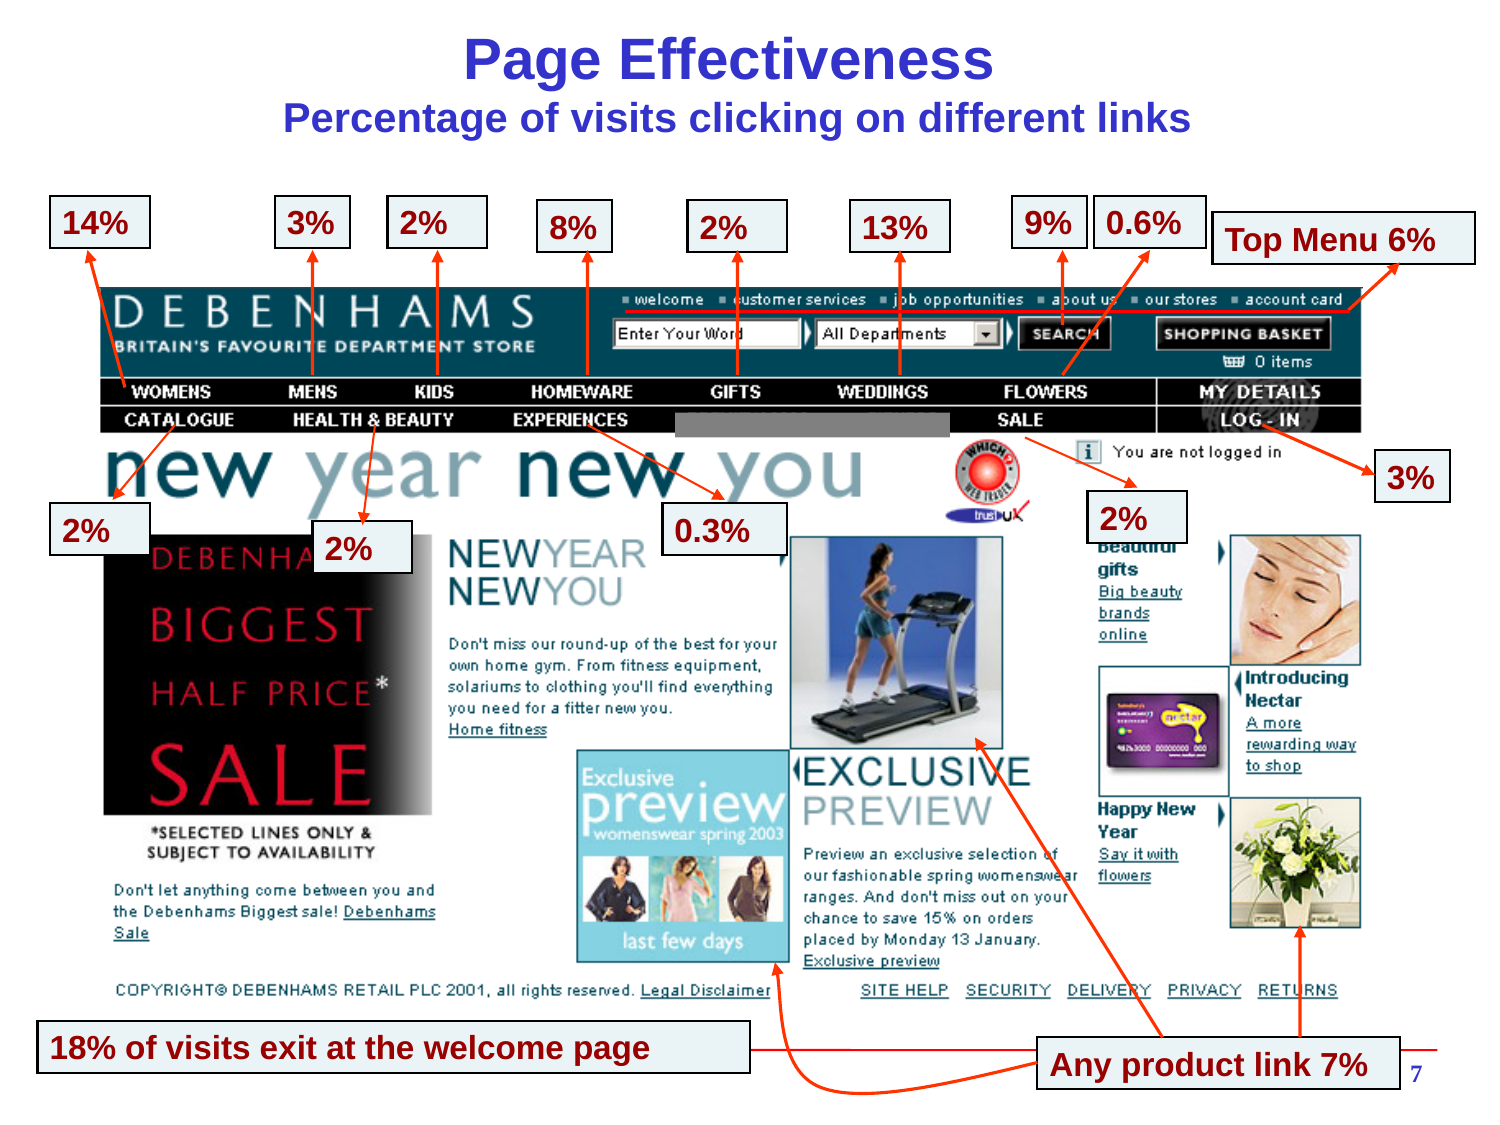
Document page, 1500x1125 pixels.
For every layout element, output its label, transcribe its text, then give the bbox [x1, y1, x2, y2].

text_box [37, 195, 1476, 1105]
title Page Effectiveness Percentage of visits clicking on different links [37, 12, 1438, 150]
